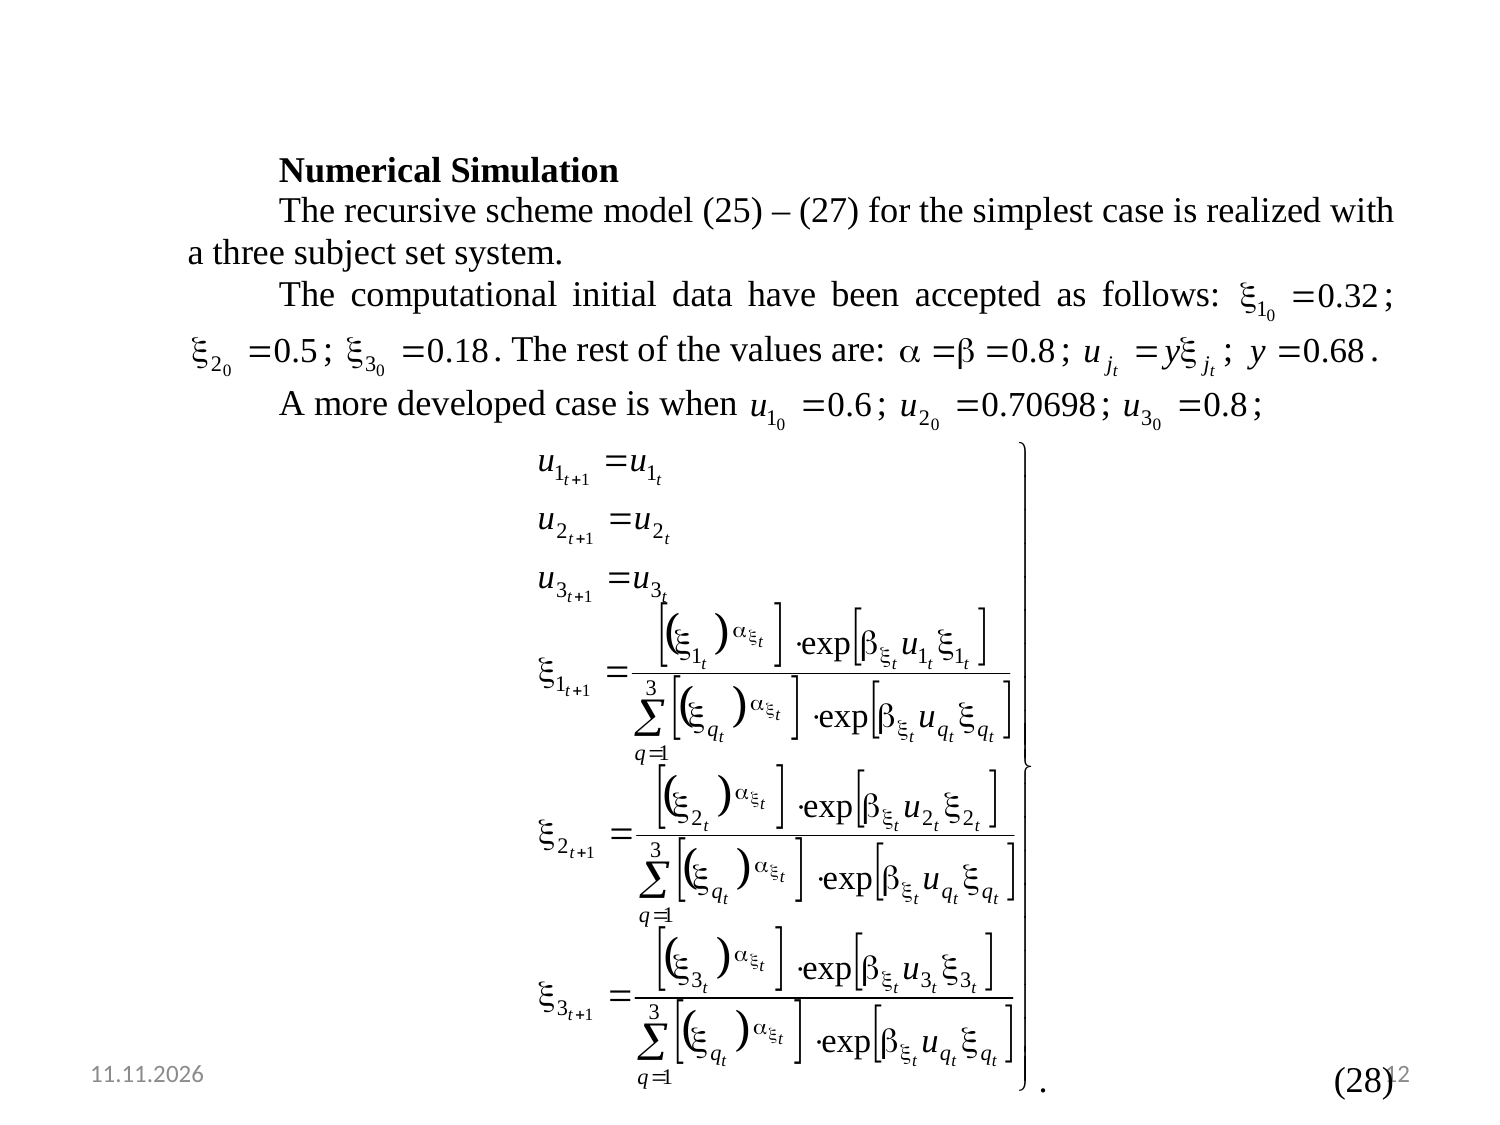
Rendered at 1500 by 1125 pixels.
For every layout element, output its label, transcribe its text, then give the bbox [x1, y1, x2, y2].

picture [187, 148, 1395, 1102]
slide_number 12 [1399, 1042, 1425, 1103]
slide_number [75, 1042, 182, 1103]
